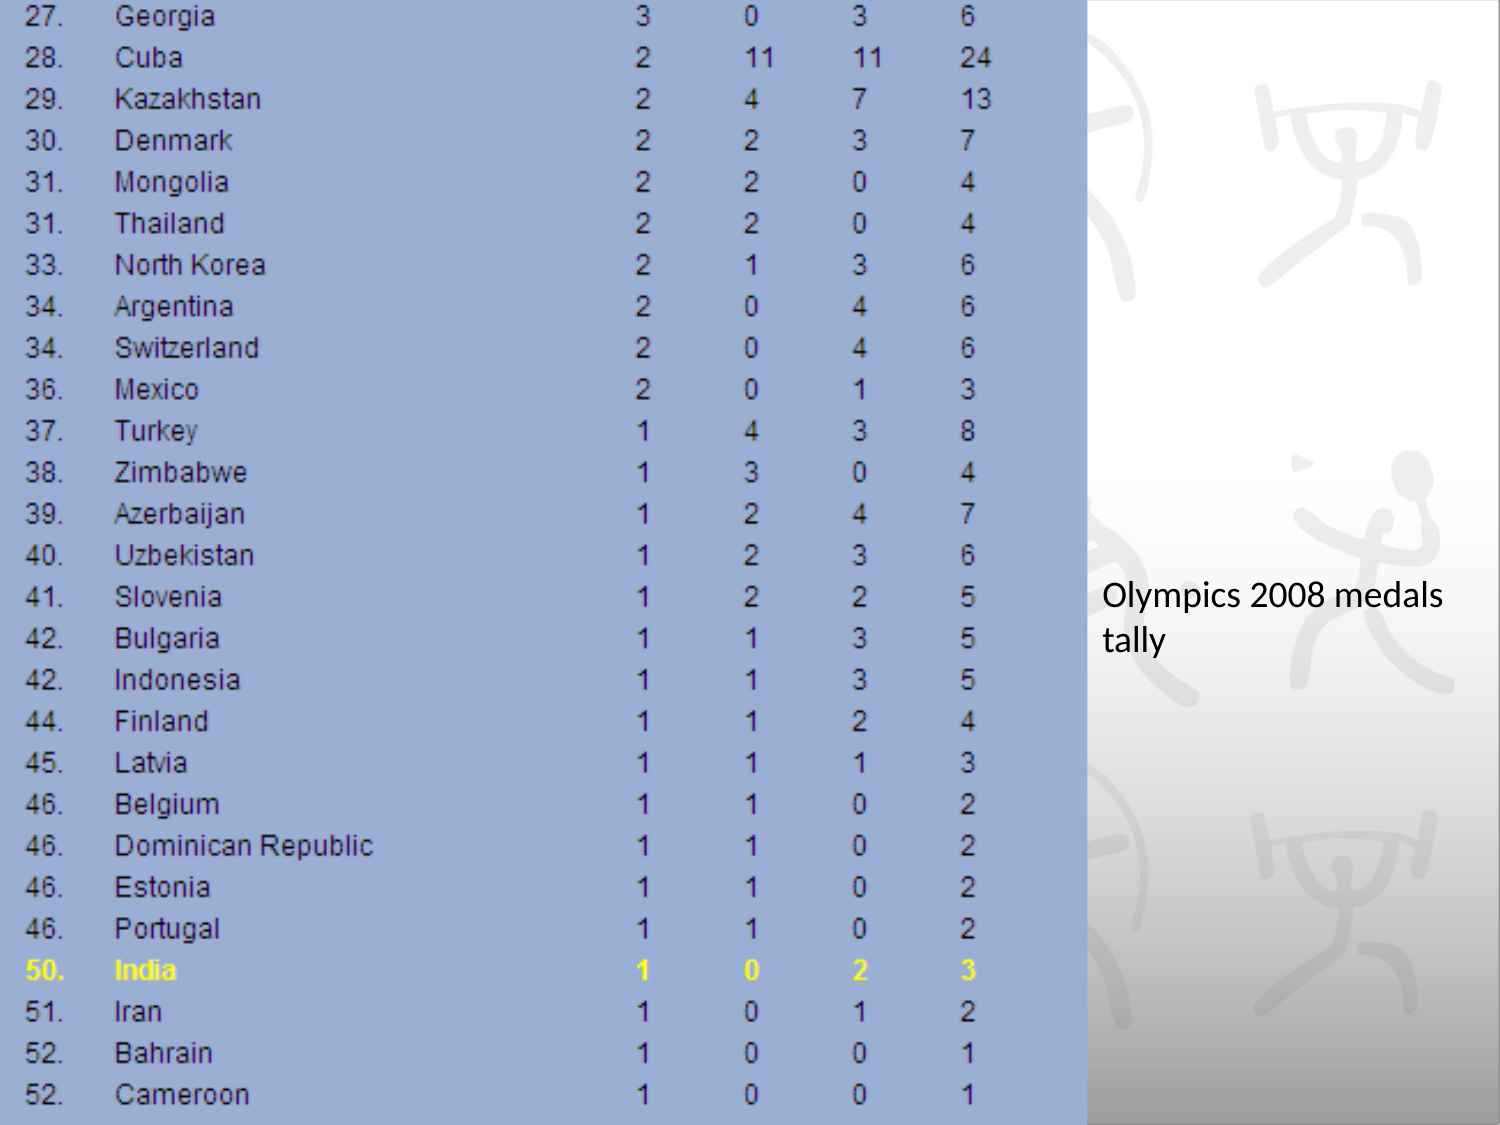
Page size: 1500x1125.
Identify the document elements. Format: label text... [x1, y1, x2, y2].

picture [0, 0, 1500, 1125]
text_box Olympics 2008 medals tally [1091, 562, 1500, 668]
